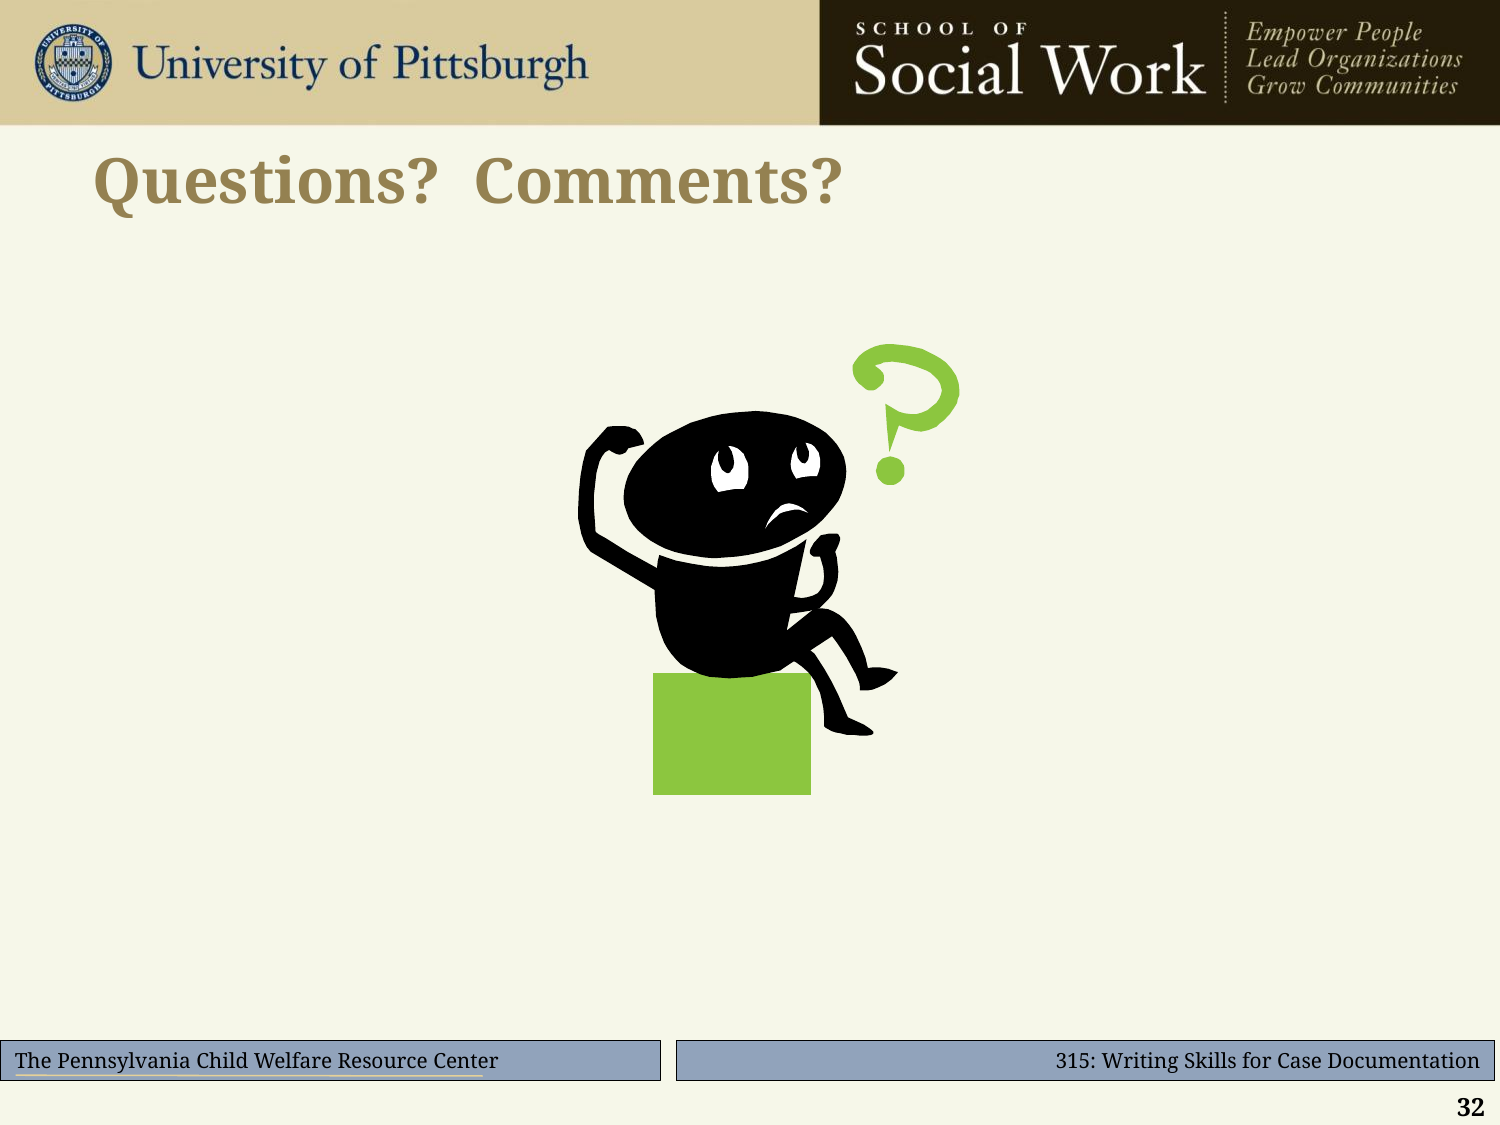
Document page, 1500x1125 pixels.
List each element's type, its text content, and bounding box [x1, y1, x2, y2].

picture [0, 0, 1500, 1125]
title Questions? Comments? [77, 130, 1428, 228]
slide_number 32 [1332, 1083, 1500, 1123]
